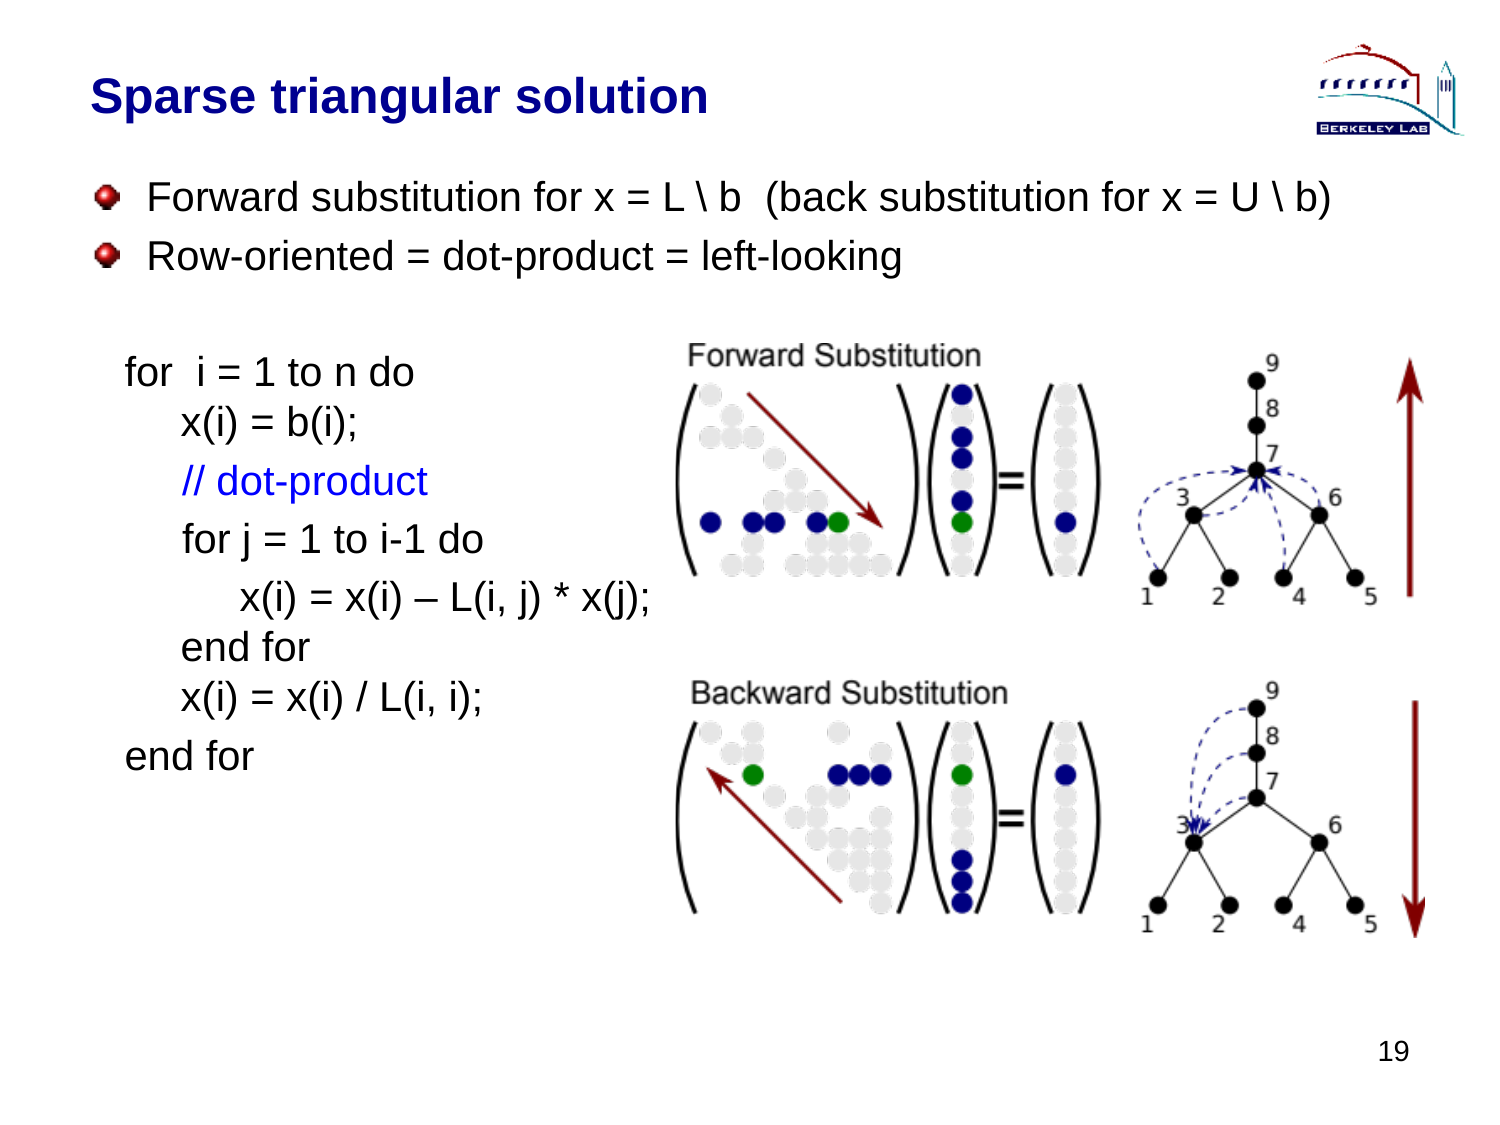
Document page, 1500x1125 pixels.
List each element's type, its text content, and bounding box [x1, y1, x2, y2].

picture [90, 238, 120, 268]
title Sparse triangular solution [74, 37, 1301, 151]
picture [90, 180, 120, 210]
slide_number 19 [1262, 1024, 1426, 1088]
list Forward substitution for x = L \ b (back substitution for x = U \ b) Row-oriented = dot-product = left-looking for i = 1 to n do x(i) = b(i); // dot-product for j = 1 to i-1 do x(i) = x(i) – L(i, j) * x(j); end for x(i) = x(i) / L(i, i); end for [74, 162, 1401, 1006]
picture [675, 343, 1426, 938]
picture [1301, 37, 1476, 150]
